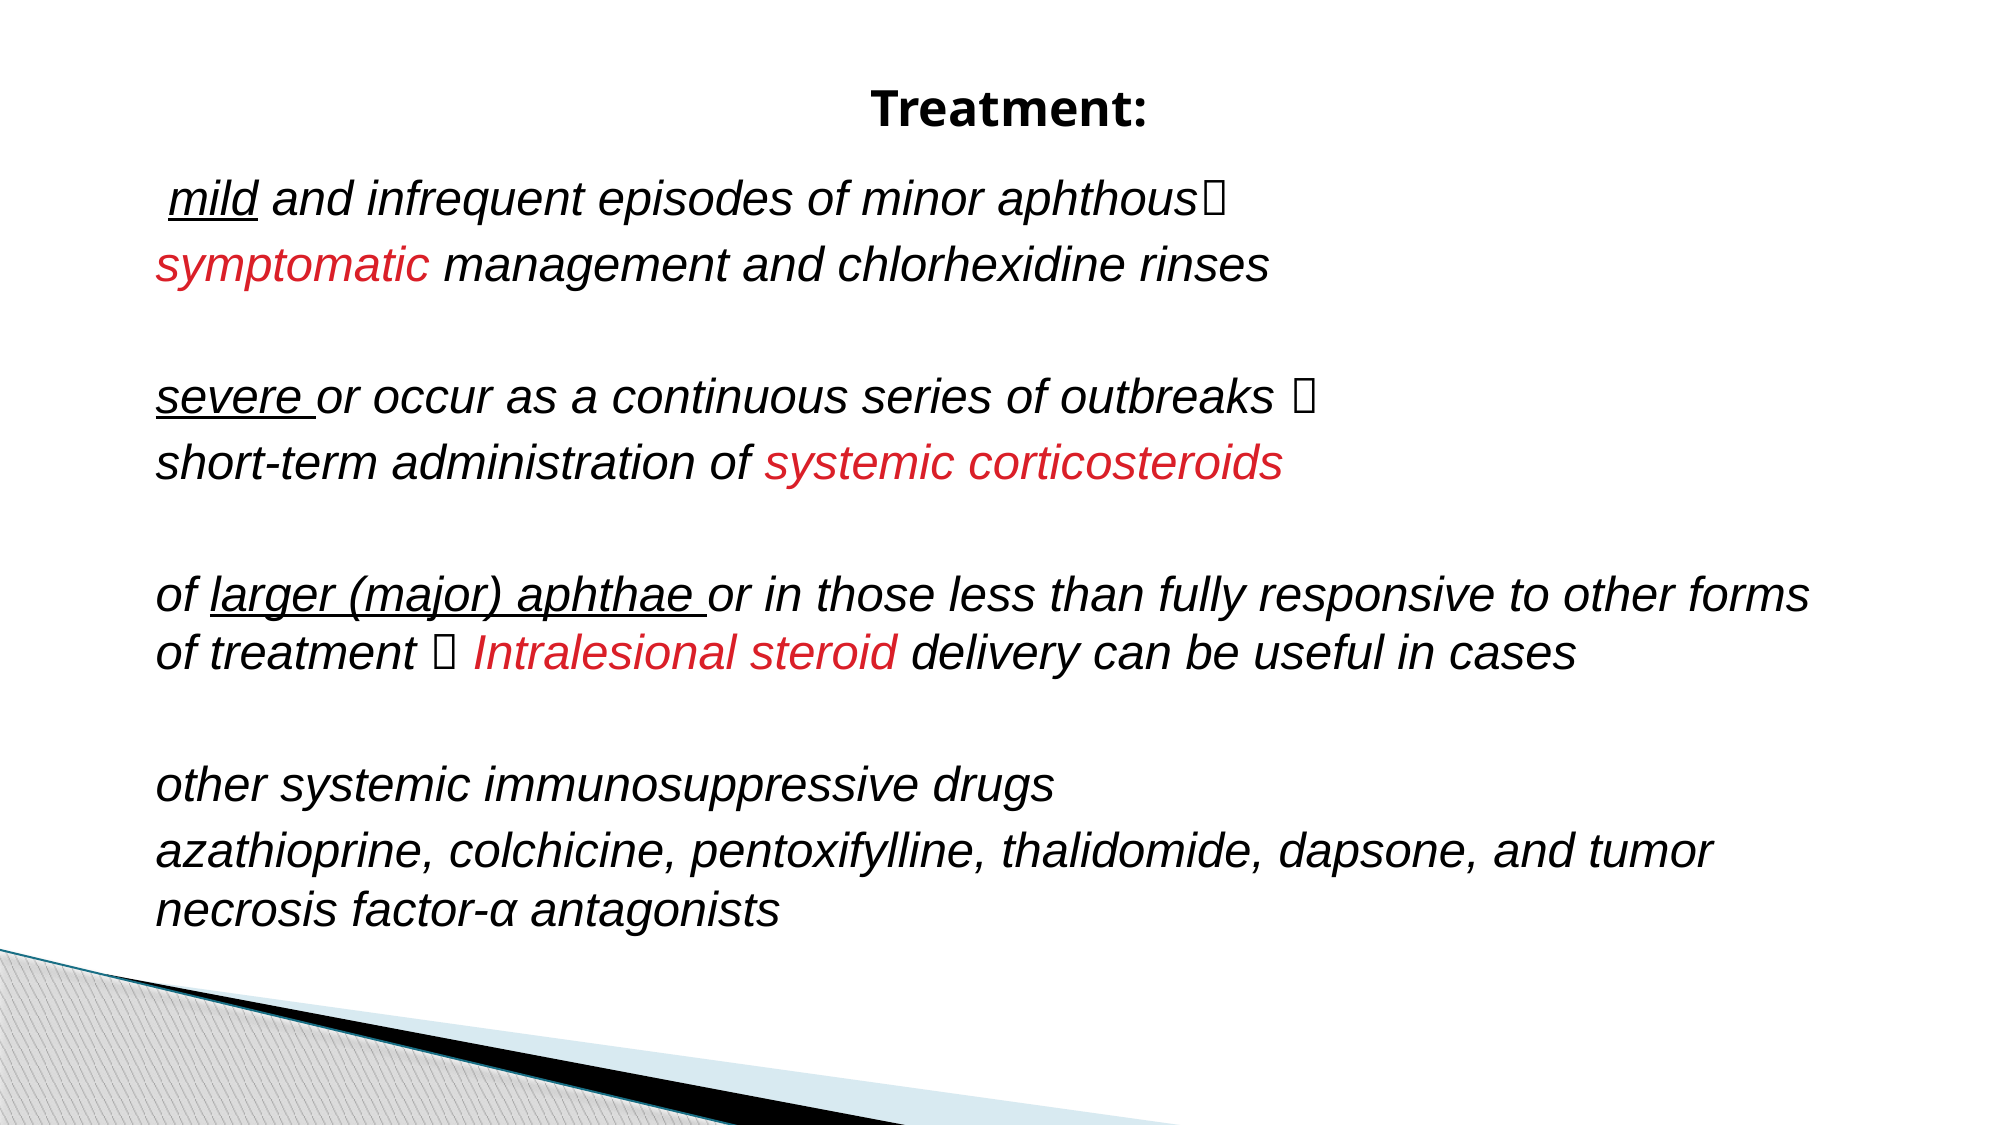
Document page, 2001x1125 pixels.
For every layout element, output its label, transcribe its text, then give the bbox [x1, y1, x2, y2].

title Treatment: [159, 50, 1860, 163]
list mild and infrequent episodes of minor aphthous symptomatic management and chlorhexidine rinses severe or occur as a continuous series of outbreaks  short-term administration of systemic corticosteroids of larger (major) aphthae or in those less than fully responsive to other forms of treatment  Intralesional steroid delivery can be useful in cases other systemic immunosuppressive drugs azathioprine, colchicine, pentoxifylline, thalidomide, dapsone, and tumor necrosis factor-α antagonists [140, 159, 1850, 950]
